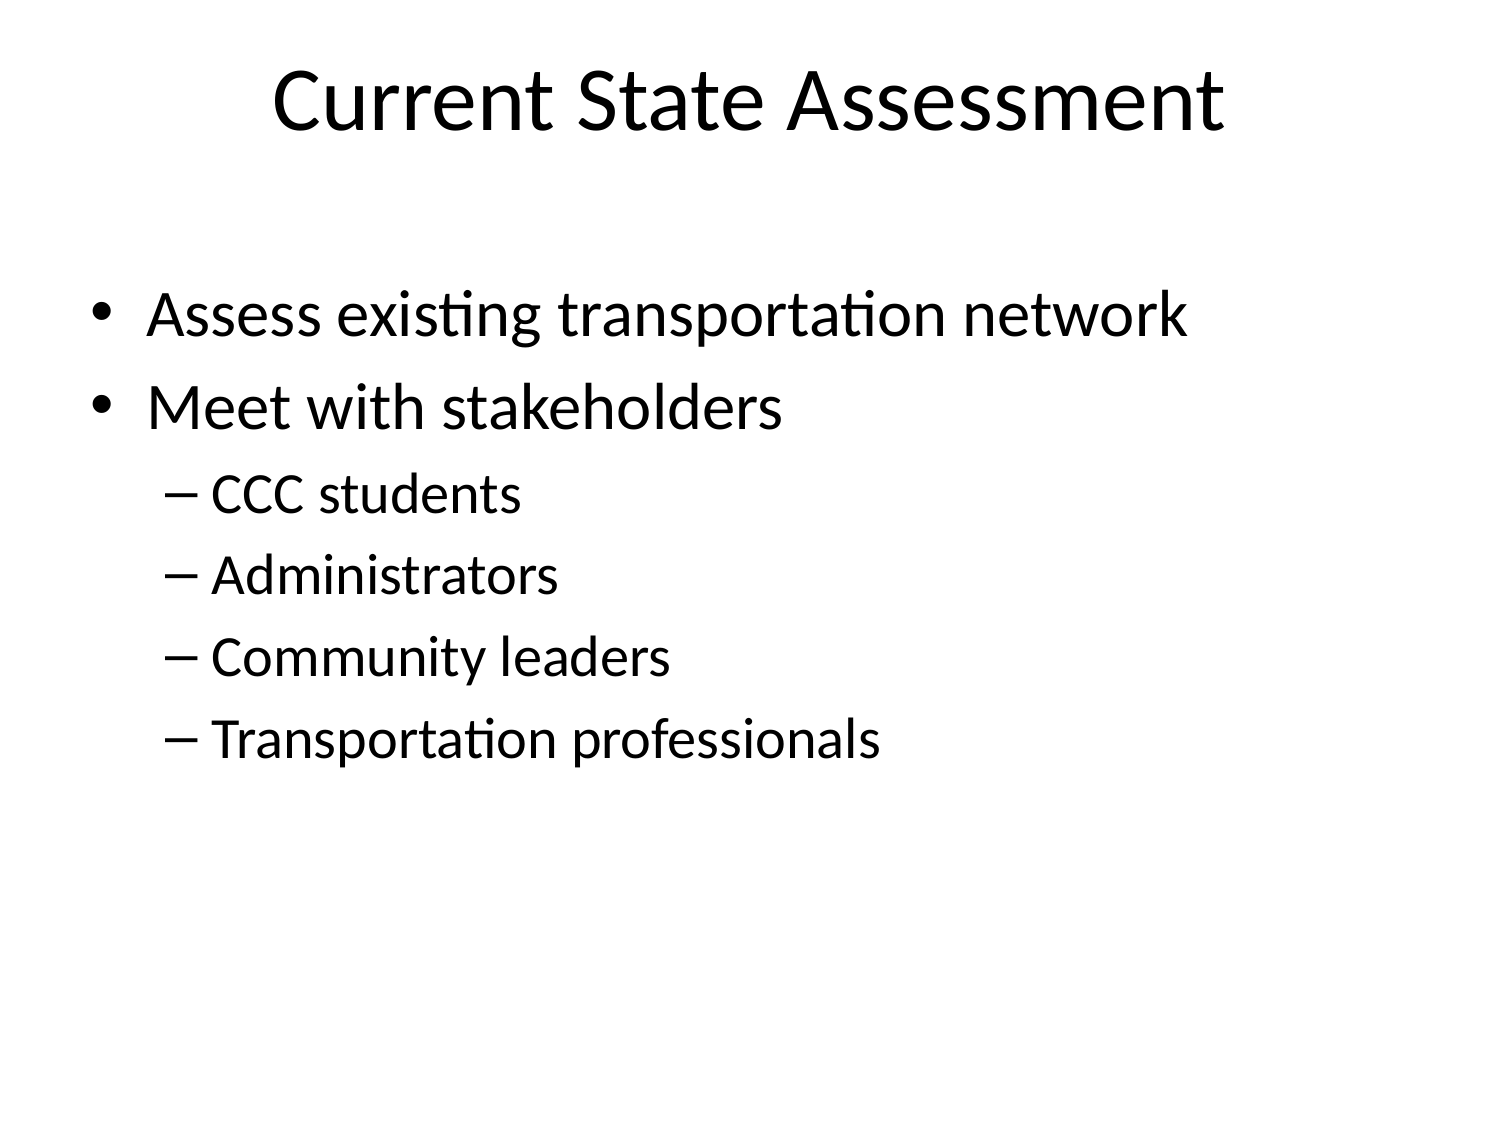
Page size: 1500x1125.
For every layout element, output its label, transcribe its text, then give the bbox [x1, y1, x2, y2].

title Current State Assessment [75, 0, 1425, 188]
list Assess existing transportation network Meet with stakeholders CCC students Administrators Community leaders Transportation professionals [75, 262, 1425, 1005]
